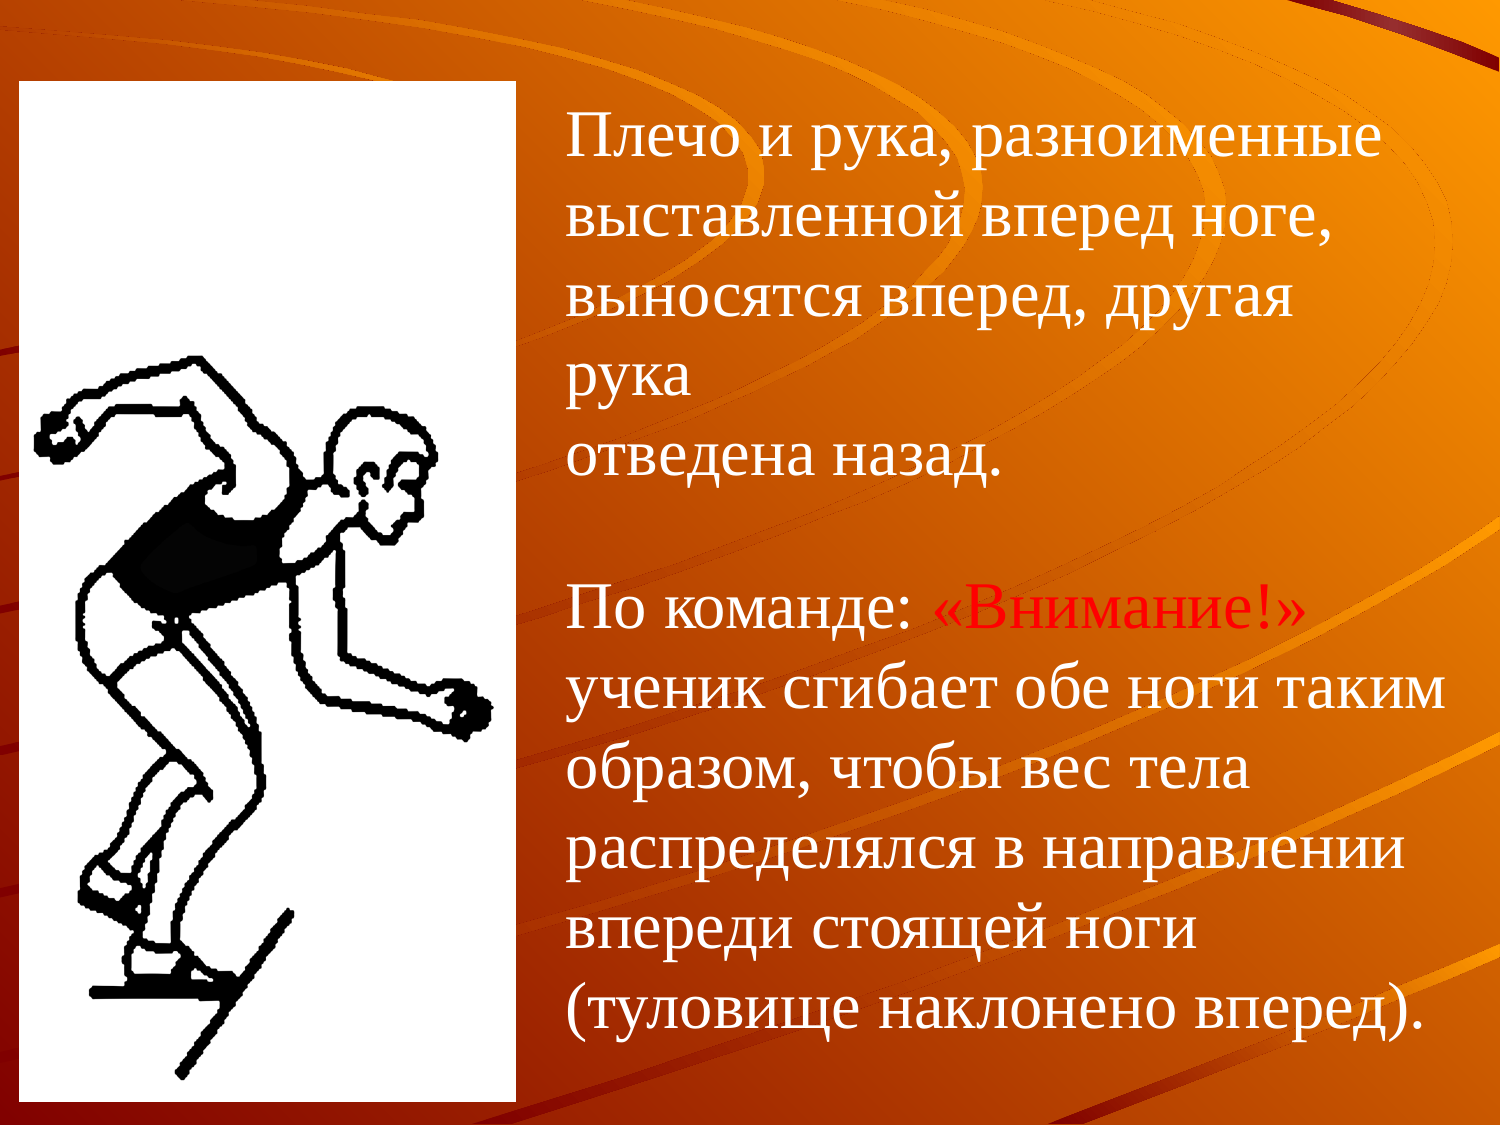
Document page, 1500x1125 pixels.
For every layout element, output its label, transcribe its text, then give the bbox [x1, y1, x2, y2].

text_box По команде: «Внимание!» ученик сгибает обе ноги таким образом, чтобы вес тела распределялся в направлении впереди стоящей ноги (туловище наклонено вперед). [550, 554, 1477, 1050]
picture [19, 81, 516, 1102]
text_box Плечо и рука, разноименные выставленной вперед ноге, выносятся вперед, другая рука отведена назад. [550, 81, 1454, 554]
